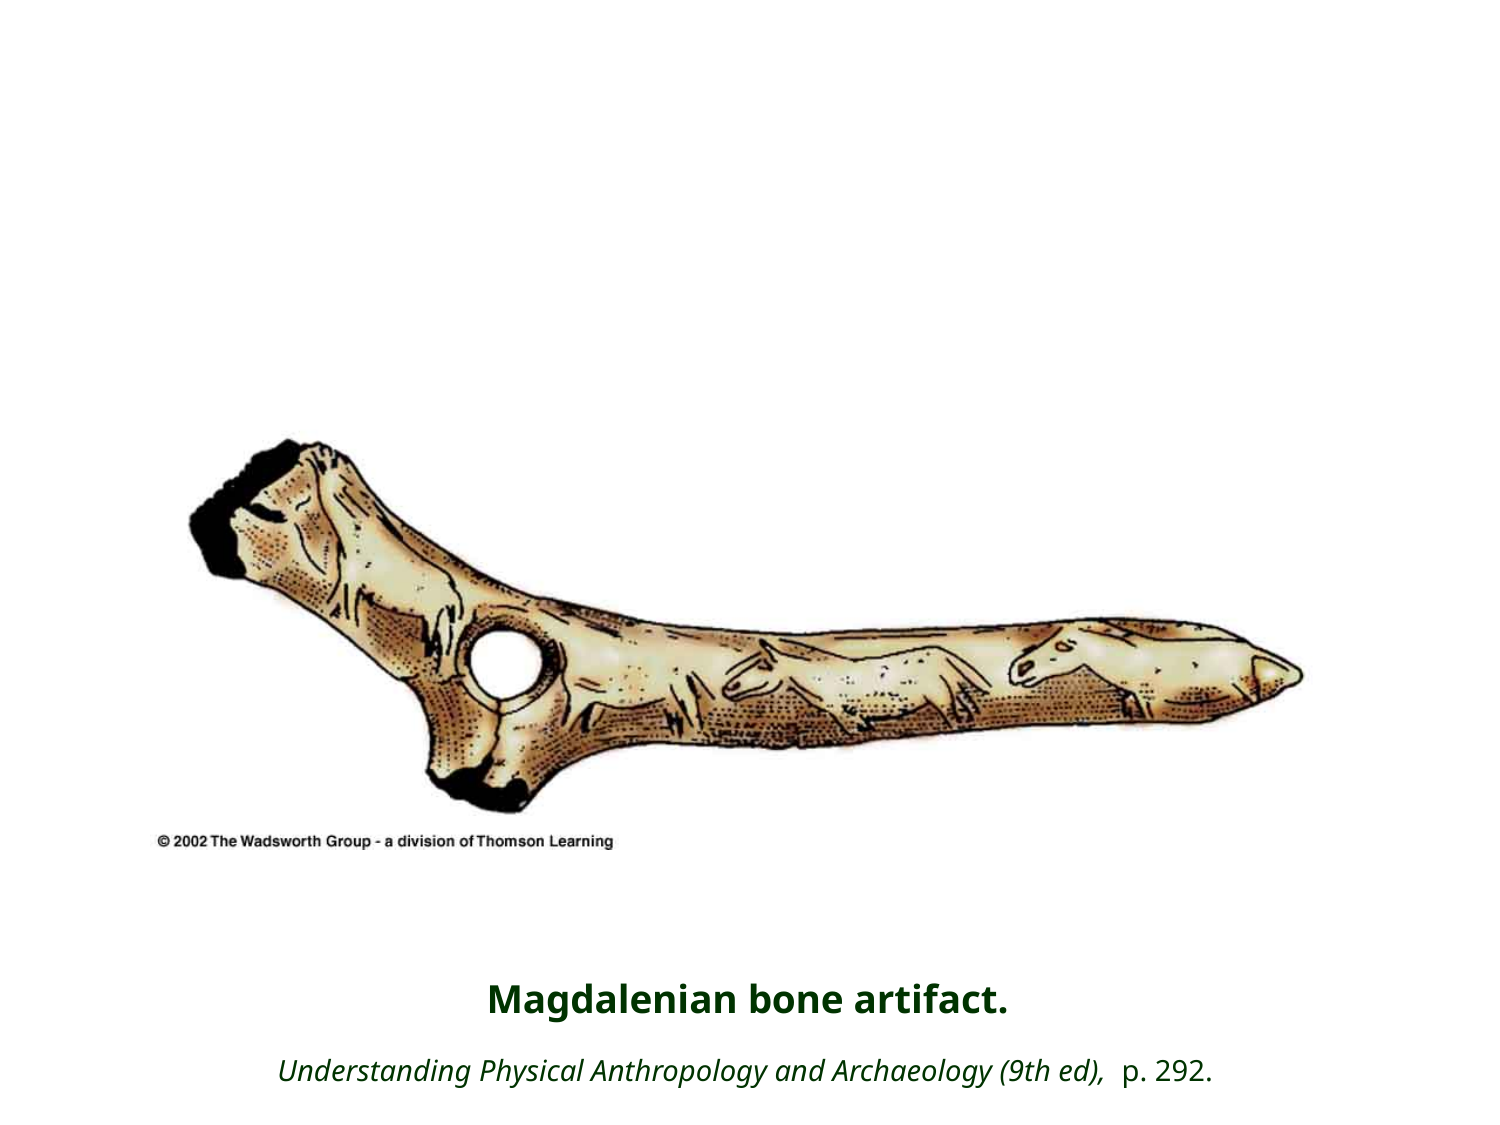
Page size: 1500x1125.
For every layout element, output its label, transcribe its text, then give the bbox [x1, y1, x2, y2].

text_box Magdalenian bone artifact. [471, 927, 1024, 1045]
text_box Understanding Physical Anthropology and Archaeology (9th ed), p. 292. [262, 1045, 1236, 1095]
picture [149, 412, 1351, 851]
